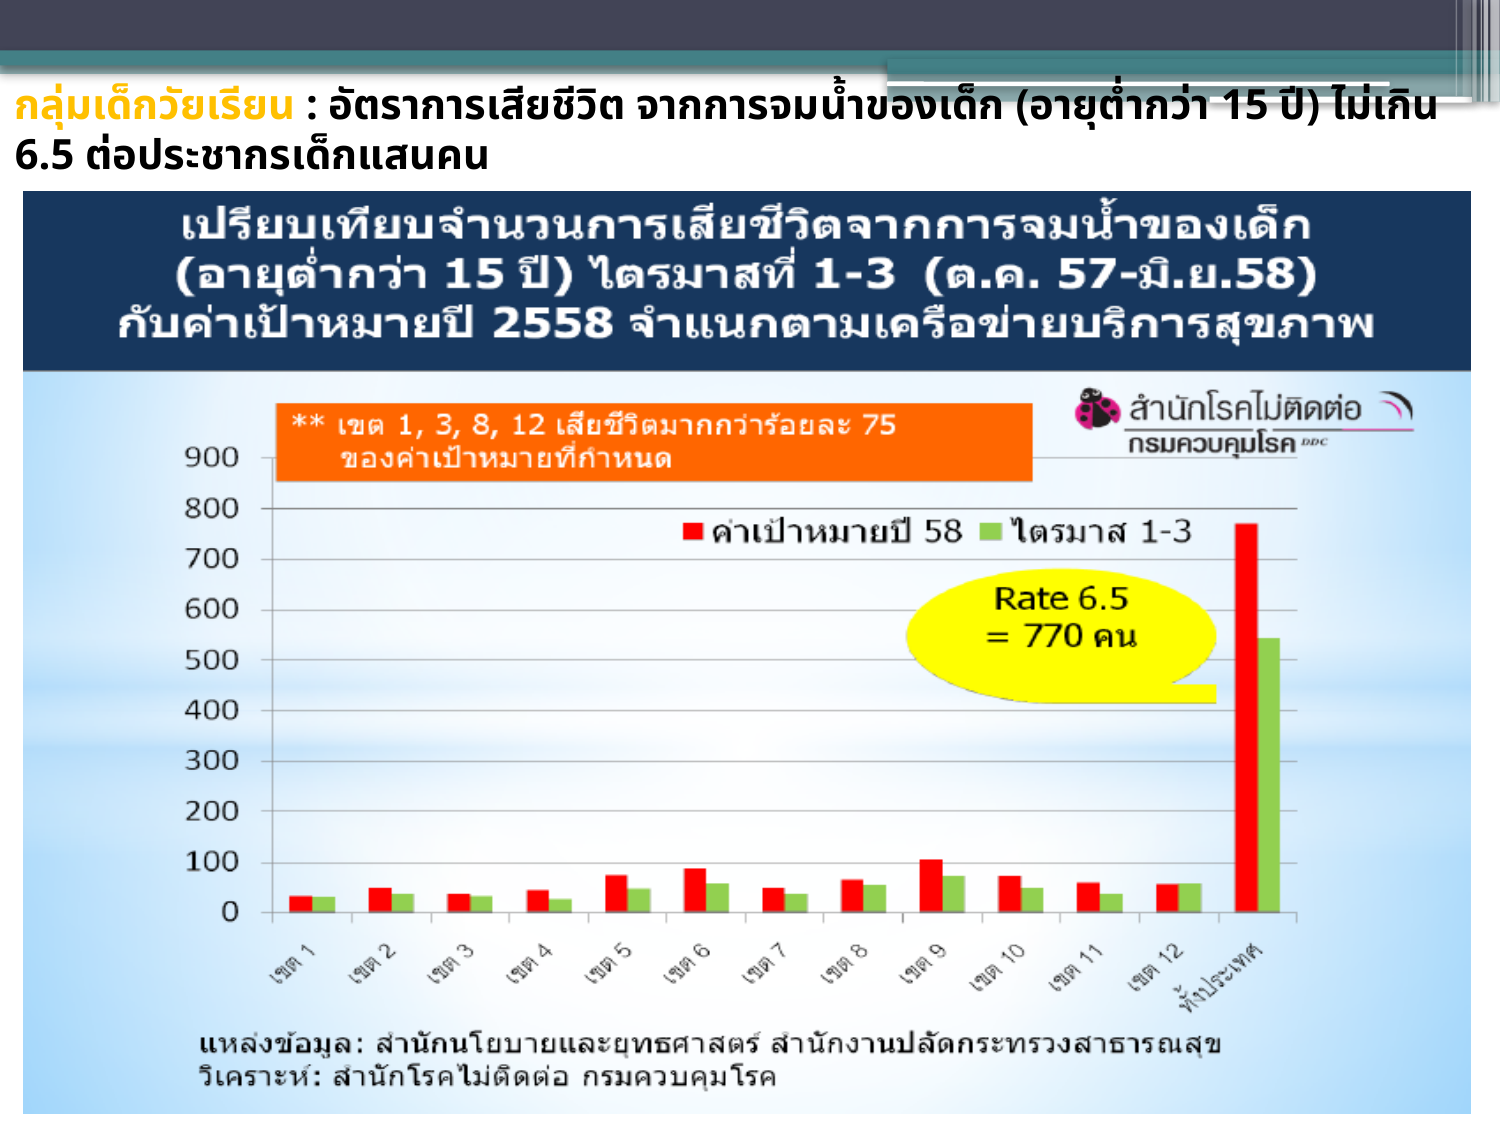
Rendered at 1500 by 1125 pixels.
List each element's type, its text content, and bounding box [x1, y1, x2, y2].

text_box กลุ่มเด็กวัยเรียน : อัตราการเสียชีวิต จากการจมนํ้าของเด็ก (อายุตํ่ากว่า 15 ปี) ไม่เกิน 6.5 ต่อประชากรเด็กแสนคน [0, 70, 1500, 186]
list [23, 191, 1471, 1114]
